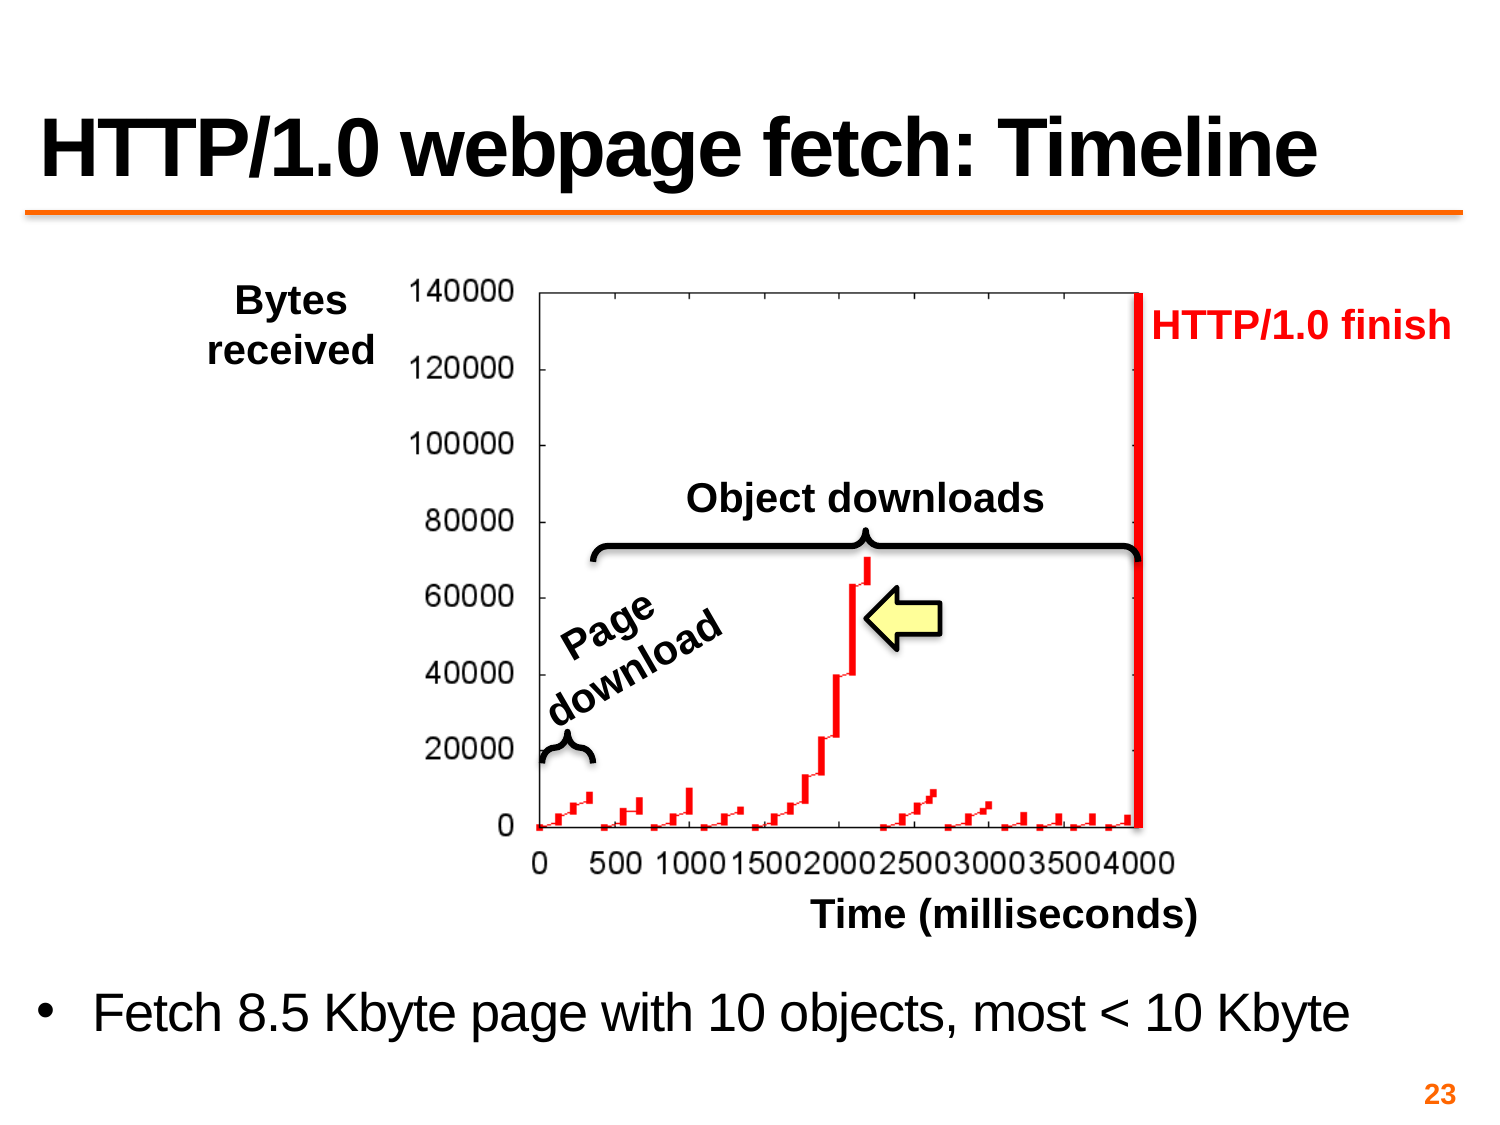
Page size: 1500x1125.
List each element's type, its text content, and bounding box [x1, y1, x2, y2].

list Fetch 8.5 Kbyte page with 10 objects, most < 10 Kbyte [30, 983, 1471, 1087]
text_box Time (milliseconds) [795, 879, 1214, 945]
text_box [1134, 290, 1469, 829]
title HTTP/1.0 webpage fetch: Timeline [24, 24, 1463, 201]
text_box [592, 463, 1139, 562]
slide_number 23 [1112, 1074, 1463, 1110]
text_box Bytes received [191, 265, 316, 381]
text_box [498, 587, 743, 764]
picture [321, 256, 1185, 904]
